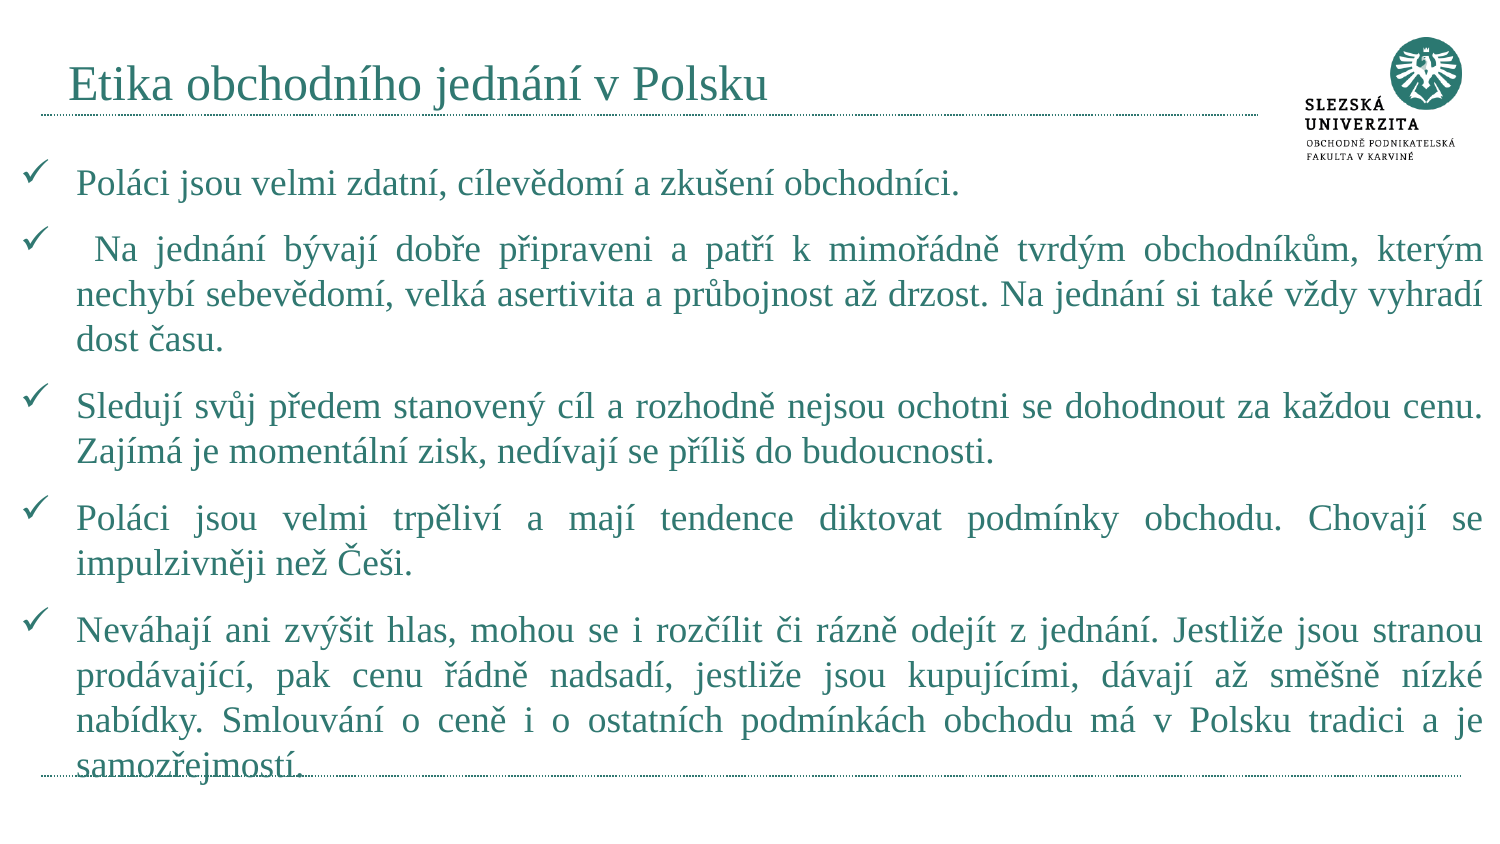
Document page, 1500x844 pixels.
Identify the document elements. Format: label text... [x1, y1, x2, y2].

text_box Poláci jsou velmi zdatní, cílevědomí a zkušení obchodníci. Na jednání bývají dobře připraveni a patří k mimořádně tvrdým obchodníkům, kterým nechybí sebevědomí, velká asertivita a průbojnost až drzost. Na jednání si také vždy vyhradí dost času. Sledují svůj předem stanovený cíl a rozhodně nejsou ochotni se dohodnout za každou cenu. Zajímá je momentální zisk, nedívají se příliš do budoucnosti. Poláci jsou velmi trpěliví a mají tendence diktovat podmínky obchodu. Chovají se impulzivněji než Češi. Neváhají ani zvýšit hlas, mohou se i rozčílit či rázně odejít z jednání. Jestliže jsou stranou prodávající, pak cenu řádně nadsadí, jestliže jsou kupujícími, dávají až směšně nízké nabídky. Smlouvání o ceně i o ostatních podmínkách obchodu má v Polsku tradici a je samozřejmostí. [5, 150, 1500, 793]
picture [1305, 37, 1462, 150]
title Etika obchodního jednání v Polsku [53, 43, 1318, 127]
